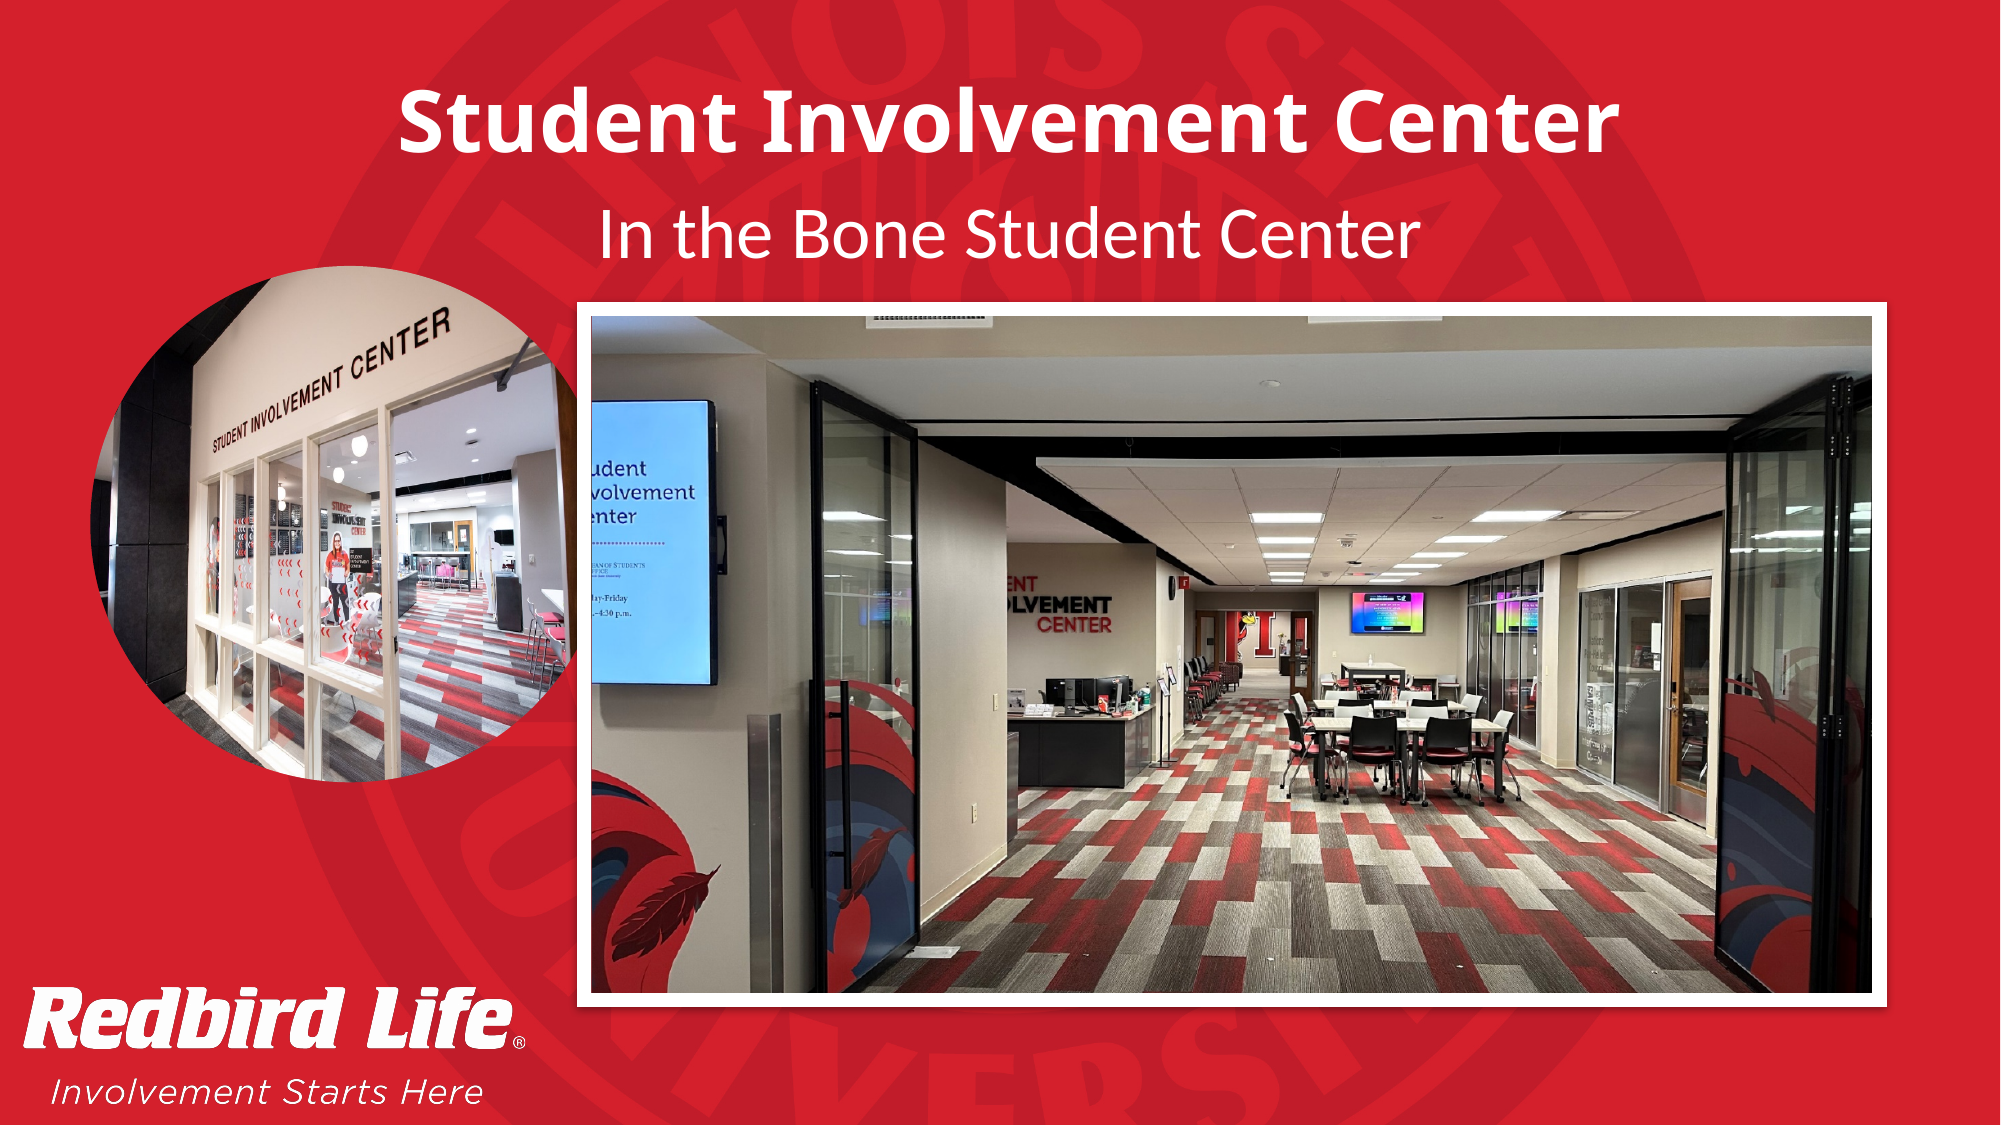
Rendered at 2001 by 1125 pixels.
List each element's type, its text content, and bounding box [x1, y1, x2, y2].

picture [0, 0, 2001, 1125]
list Student Involvement Center In the Bone Student Center [70, 55, 1952, 285]
